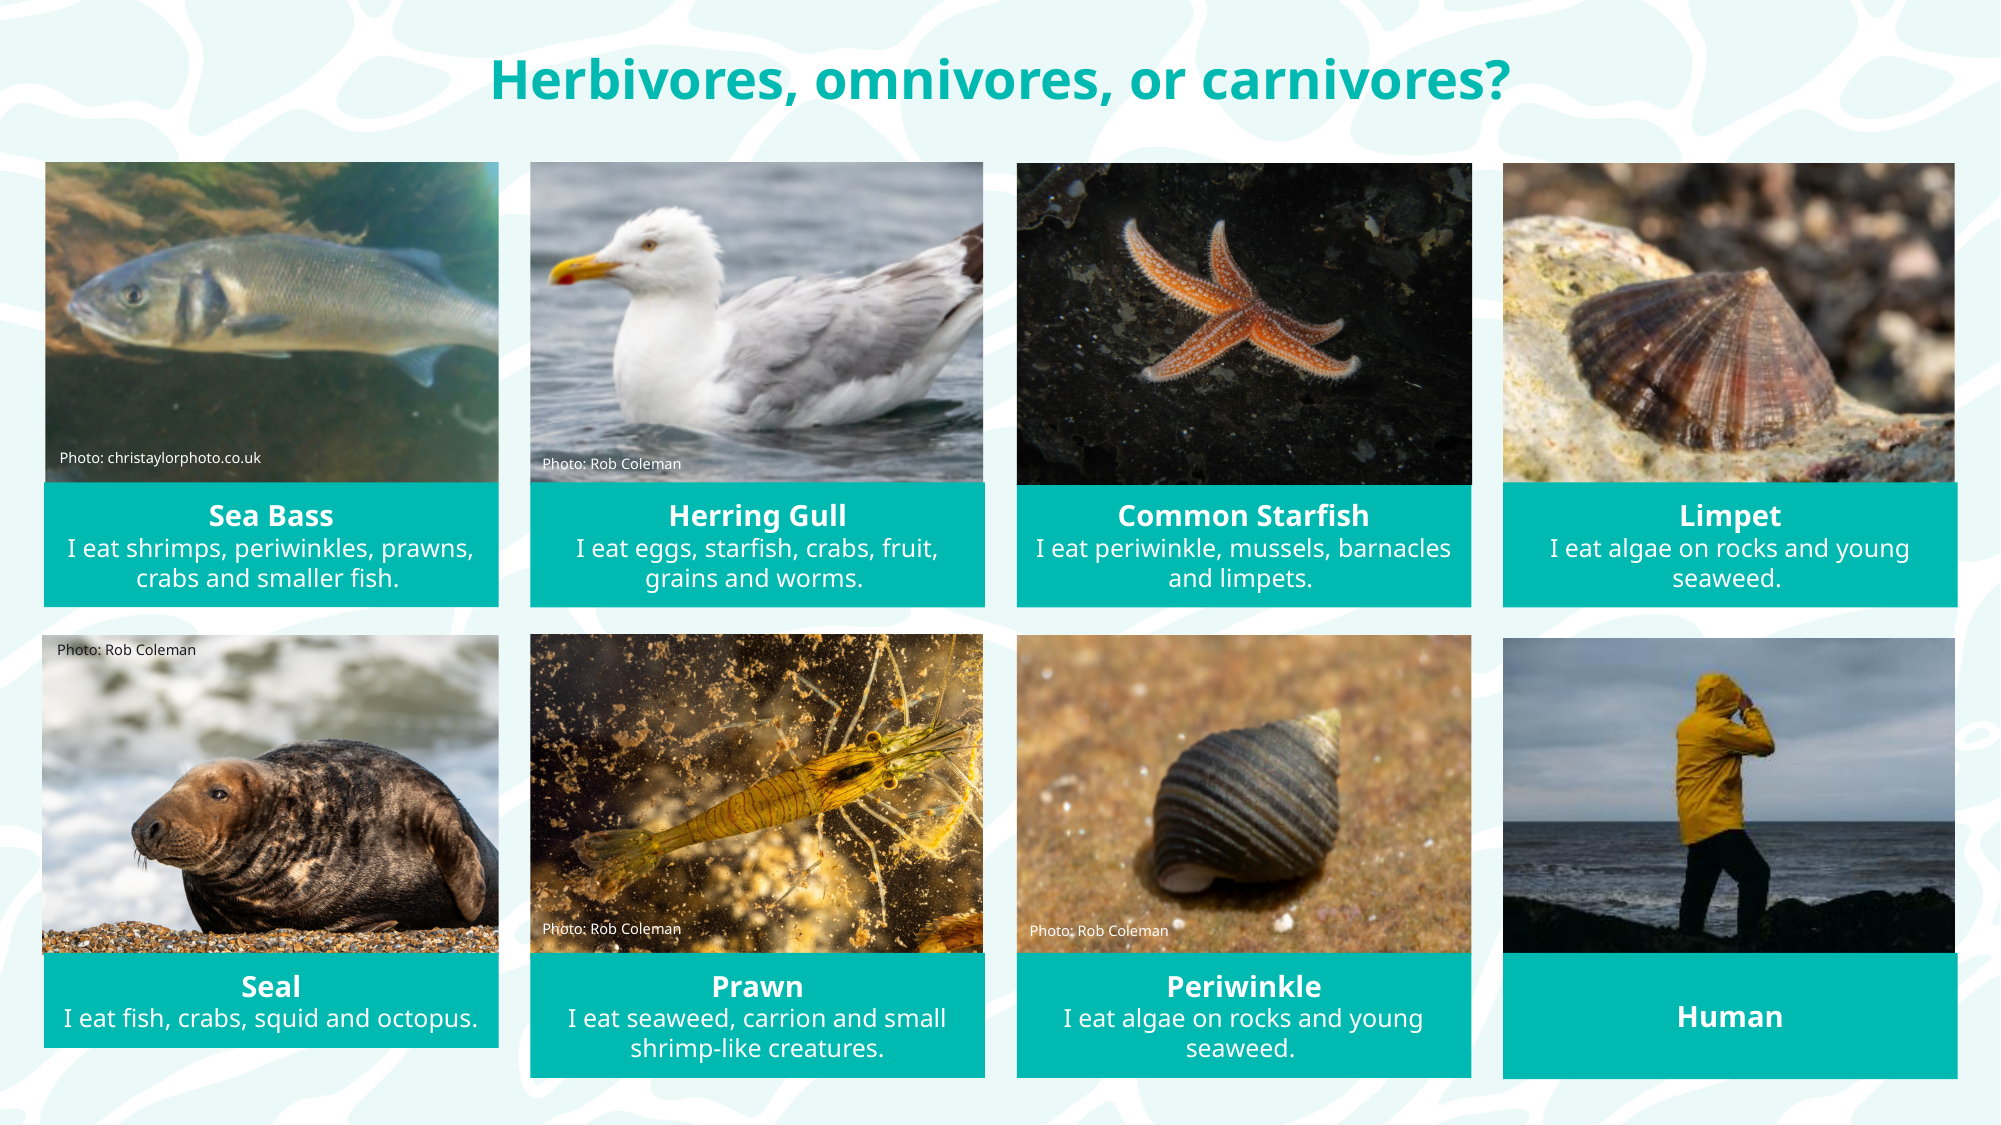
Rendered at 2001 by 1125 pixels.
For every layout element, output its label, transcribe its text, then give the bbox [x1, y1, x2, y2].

text_box Human [1503, 952, 1958, 1080]
text_box Limpet I eat algae on rocks and young seaweed. [1503, 482, 1958, 608]
text_box Sea Bass I eat shrimps, periwinkles, prawns, crabs and smaller fish. [44, 482, 499, 608]
text_box Prawn I eat seaweed, carrion and small shrimp-like creatures. [530, 952, 985, 1078]
picture [0, 0, 2000, 1125]
text_box Common Starfish I eat periwinkle, mussels, barnacles and limpets. [1016, 485, 1472, 608]
text_box Periwinkle I eat algae on rocks and young seaweed. [1016, 955, 1472, 1078]
text_box Herring Gull I eat eggs, starfish, crabs, fruit, grains and worms. [530, 482, 985, 608]
text_box Herbivores, omnivores, or carnivores? [445, 30, 1557, 213]
text_box Seal I eat fish, crabs, squid and octopus. [44, 955, 499, 1048]
